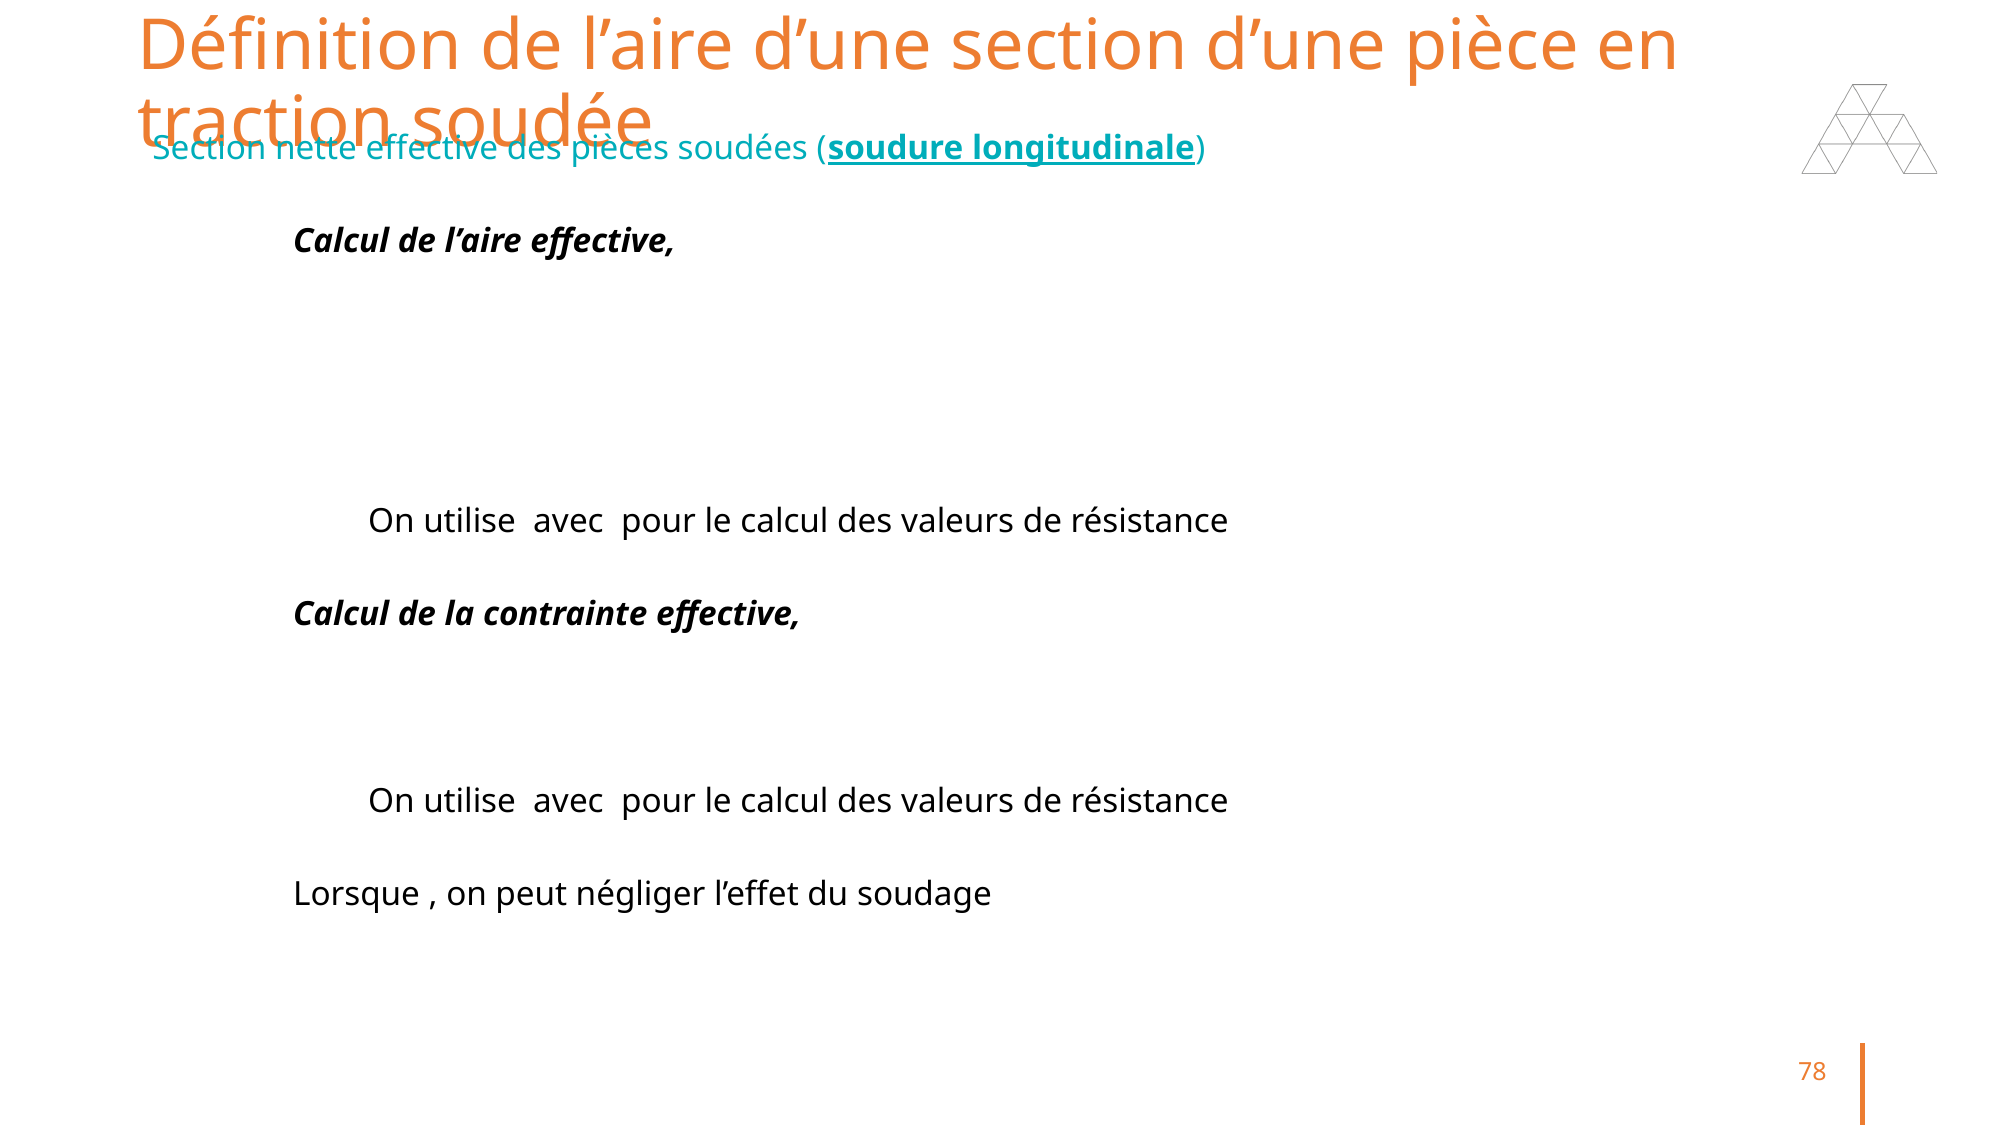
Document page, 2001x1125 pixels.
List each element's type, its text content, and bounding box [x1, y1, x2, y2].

title Définition de l’aire d’une section d’une pièce en traction soudée [137, 9, 1749, 162]
slide_number 78 [1643, 1042, 1842, 1103]
